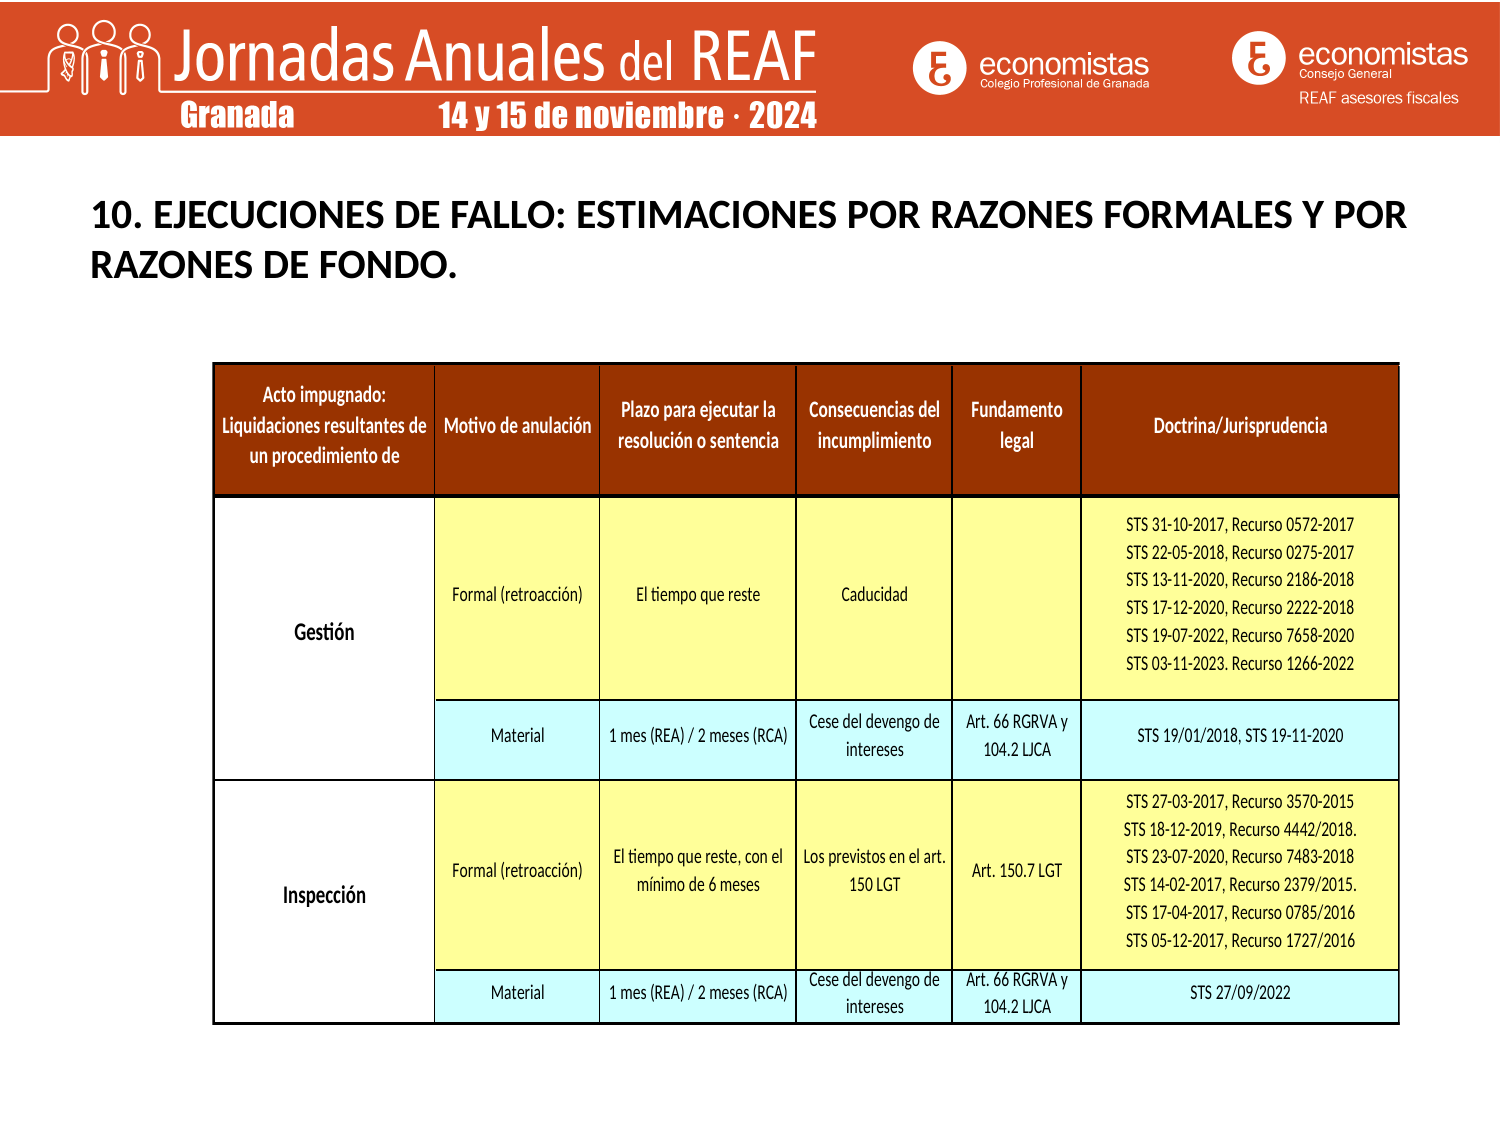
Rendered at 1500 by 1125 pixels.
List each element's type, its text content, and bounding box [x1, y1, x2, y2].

title 10. EJECUCIONES DE FALLO: ESTIMACIONES POR RAZONES FORMALES Y POR RAZONES DE FONDO. [75, 155, 1425, 318]
picture [0, 1, 1500, 144]
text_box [212, 362, 1401, 1026]
list [75, 330, 1425, 1005]
